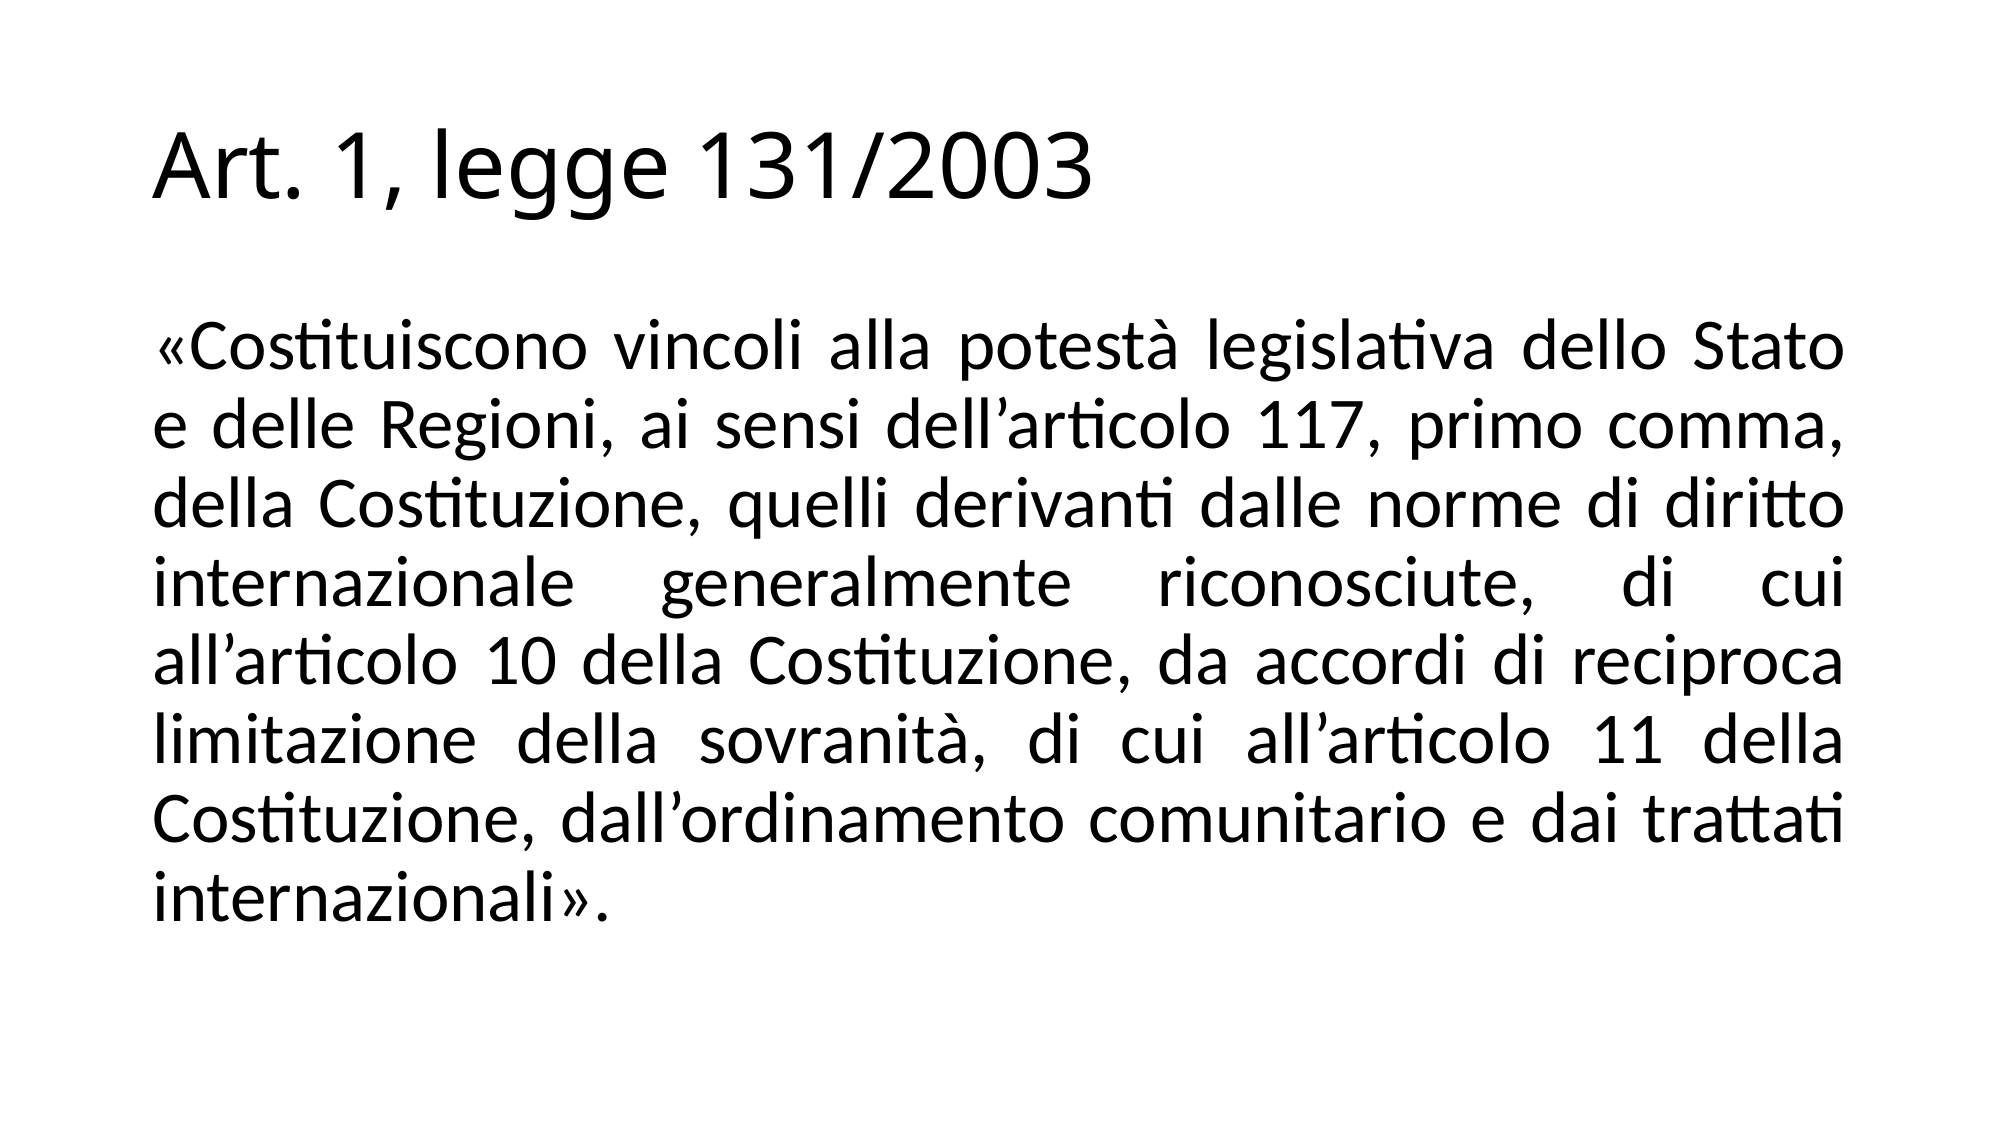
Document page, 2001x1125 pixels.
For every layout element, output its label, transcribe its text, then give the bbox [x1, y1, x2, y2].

title Art. 1, legge 131/2003 [137, 59, 1863, 278]
list «Costituiscono vincoli alla potestà legislativa dello Stato e delle Regioni, ai sensi dell’articolo 117, primo comma, della Costituzione, quelli derivanti dalle norme di diritto internazionale generalmente riconosciute, di cui all’articolo 10 della Costituzione, da accordi di reciproca limitazione della sovranità, di cui all’articolo 11 della Costituzione, dall’ordinamento comunitario e dai trattati internazionali». [137, 299, 1863, 1014]
